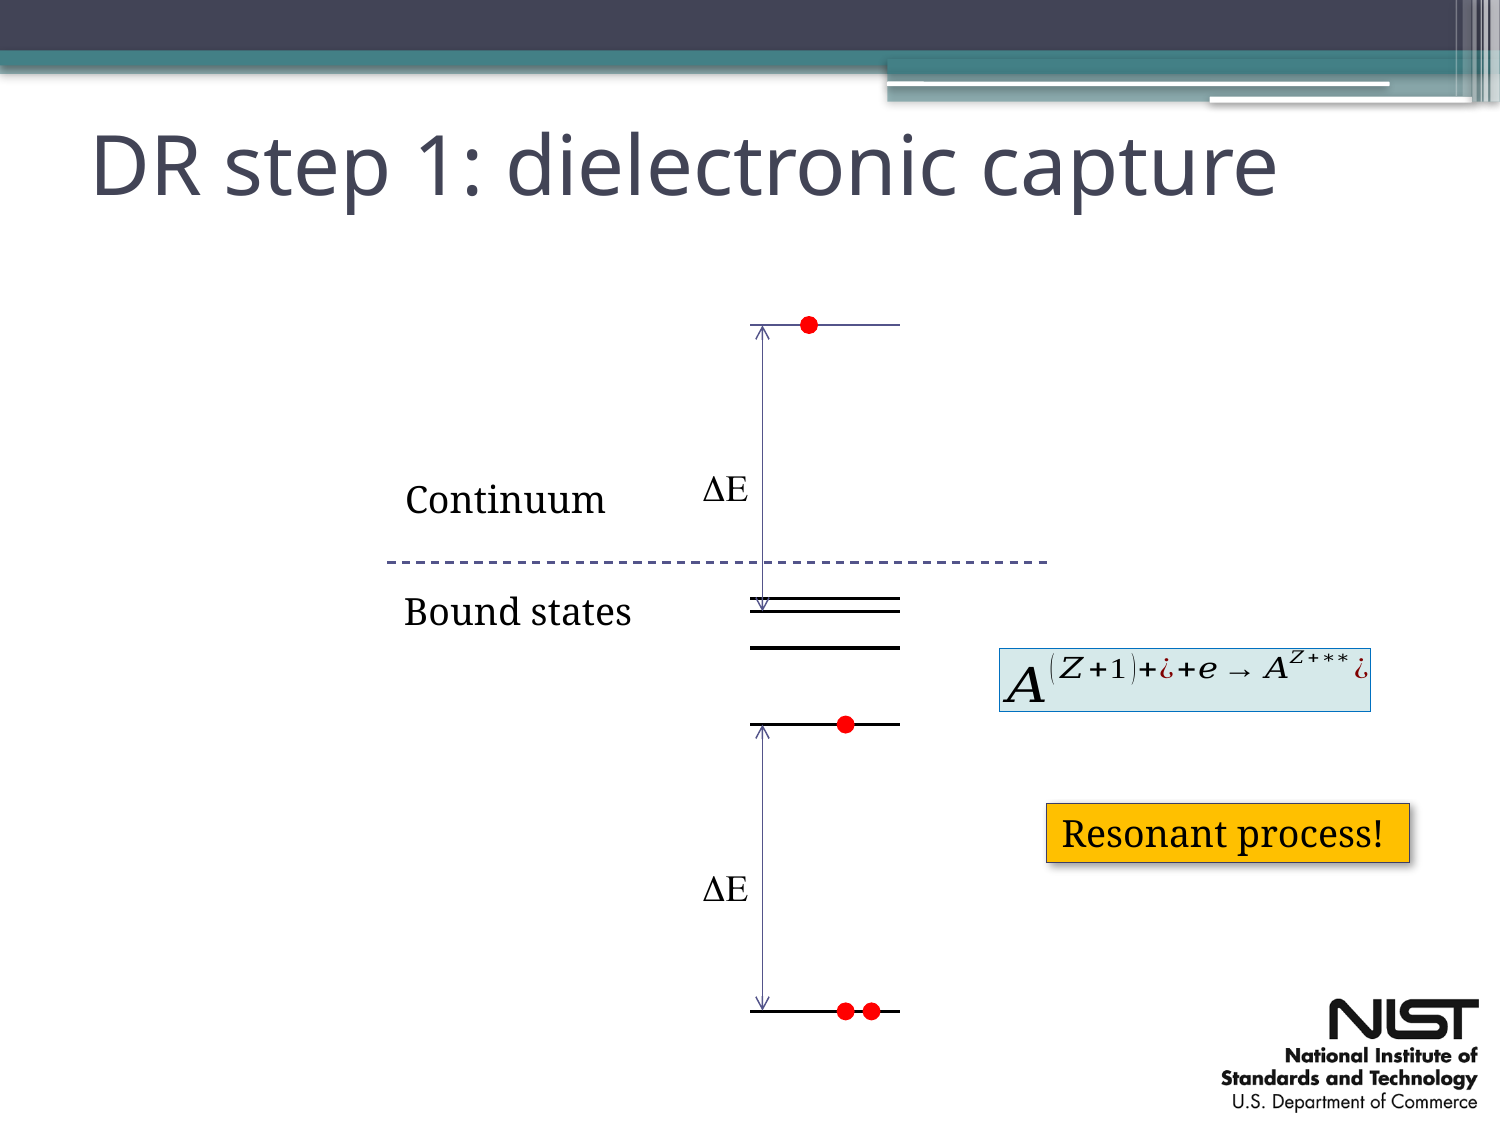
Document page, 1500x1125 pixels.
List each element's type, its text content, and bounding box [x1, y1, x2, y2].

text_box Continuum [390, 468, 622, 529]
text_box [835, 714, 856, 722]
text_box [687, 325, 765, 560]
text_box Resonant process! [1046, 803, 1410, 863]
text_box [835, 1000, 856, 1009]
picture [1200, 986, 1500, 1125]
text_box [799, 314, 819, 322]
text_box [687, 724, 765, 1011]
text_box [687, 572, 765, 612]
text_box [861, 1000, 882, 1009]
title DR step 1: dielectronic capture [75, 75, 1425, 250]
text_box Bound states [389, 581, 648, 641]
